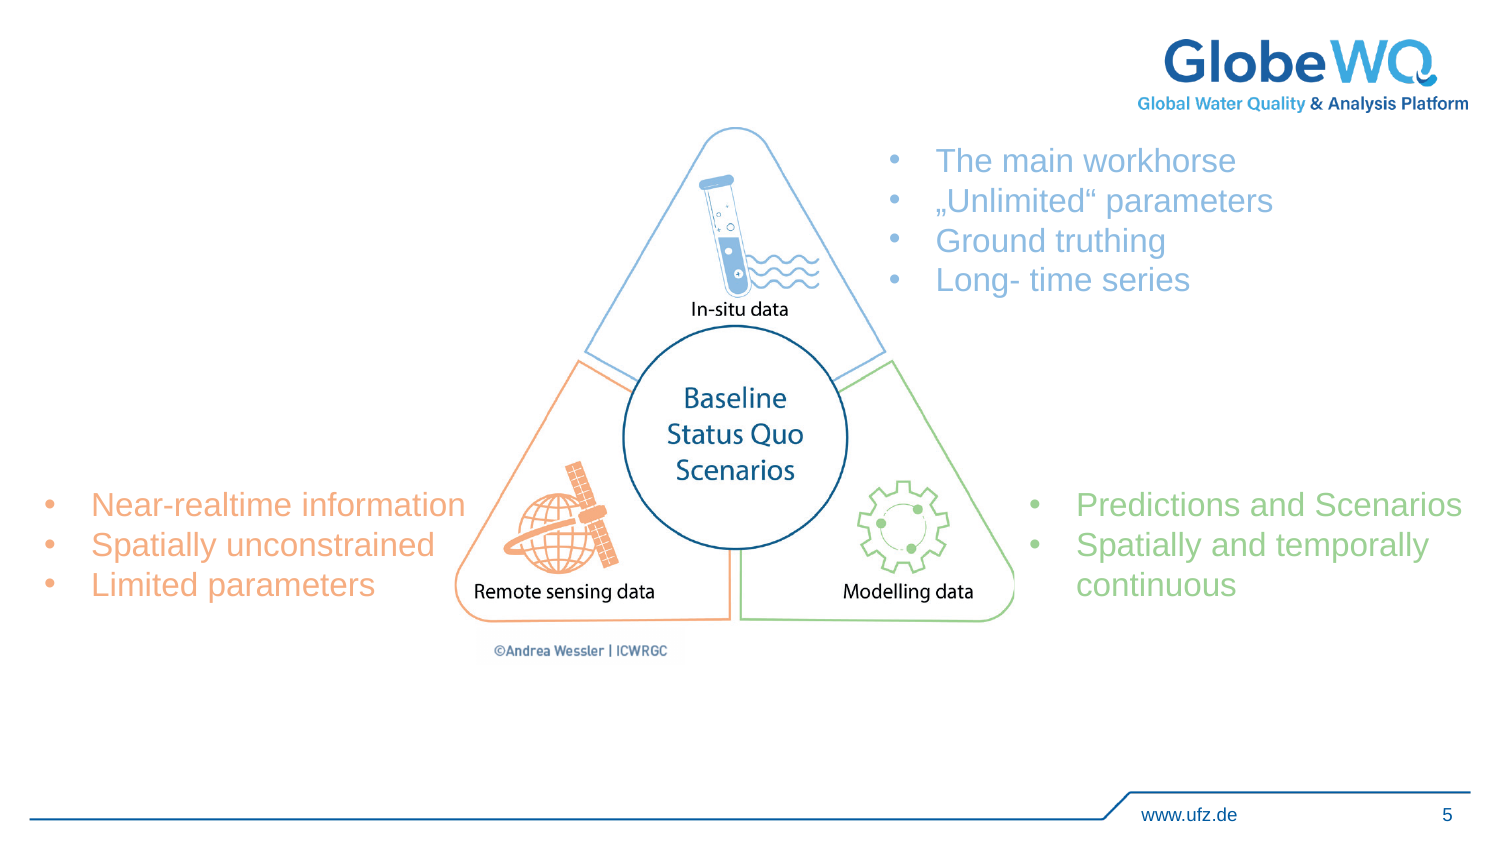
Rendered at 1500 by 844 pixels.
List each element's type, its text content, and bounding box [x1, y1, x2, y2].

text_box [454, 126, 1015, 665]
text_box Near-realtime information Spatially unconstrained Limited parameters [29, 476, 449, 611]
footer www.ufz.de [1116, 799, 1263, 828]
slide_number 5 [1364, 799, 1468, 828]
text_box Predictions and Scenarios Spatially and temporally continuous [1019, 476, 1500, 611]
text_box The main workhorse „Unlimited“ parameters Ground truthing Long- time series [1018, 131, 1359, 306]
picture [1138, 39, 1468, 113]
picture [0, 776, 1500, 836]
